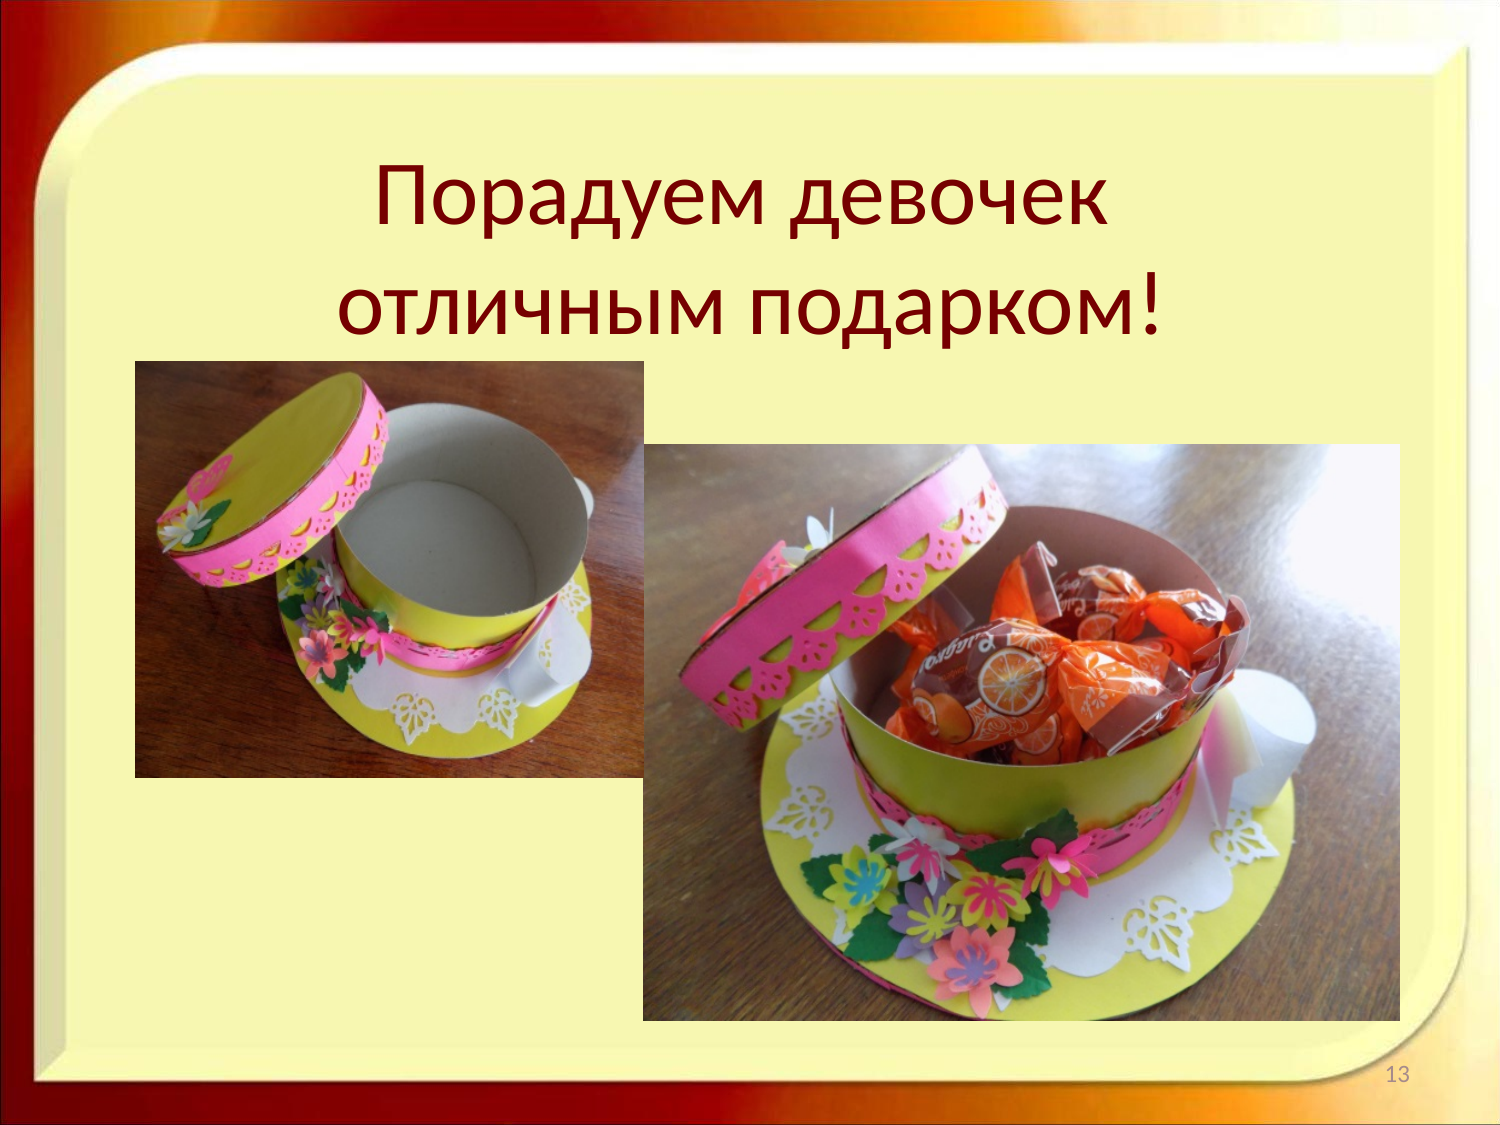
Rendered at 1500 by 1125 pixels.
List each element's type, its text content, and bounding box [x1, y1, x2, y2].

picture [0, 0, 1500, 1125]
slide_number 13 [1074, 1042, 1425, 1103]
title Порадуем девочек отличным подарком! [76, 149, 1427, 337]
